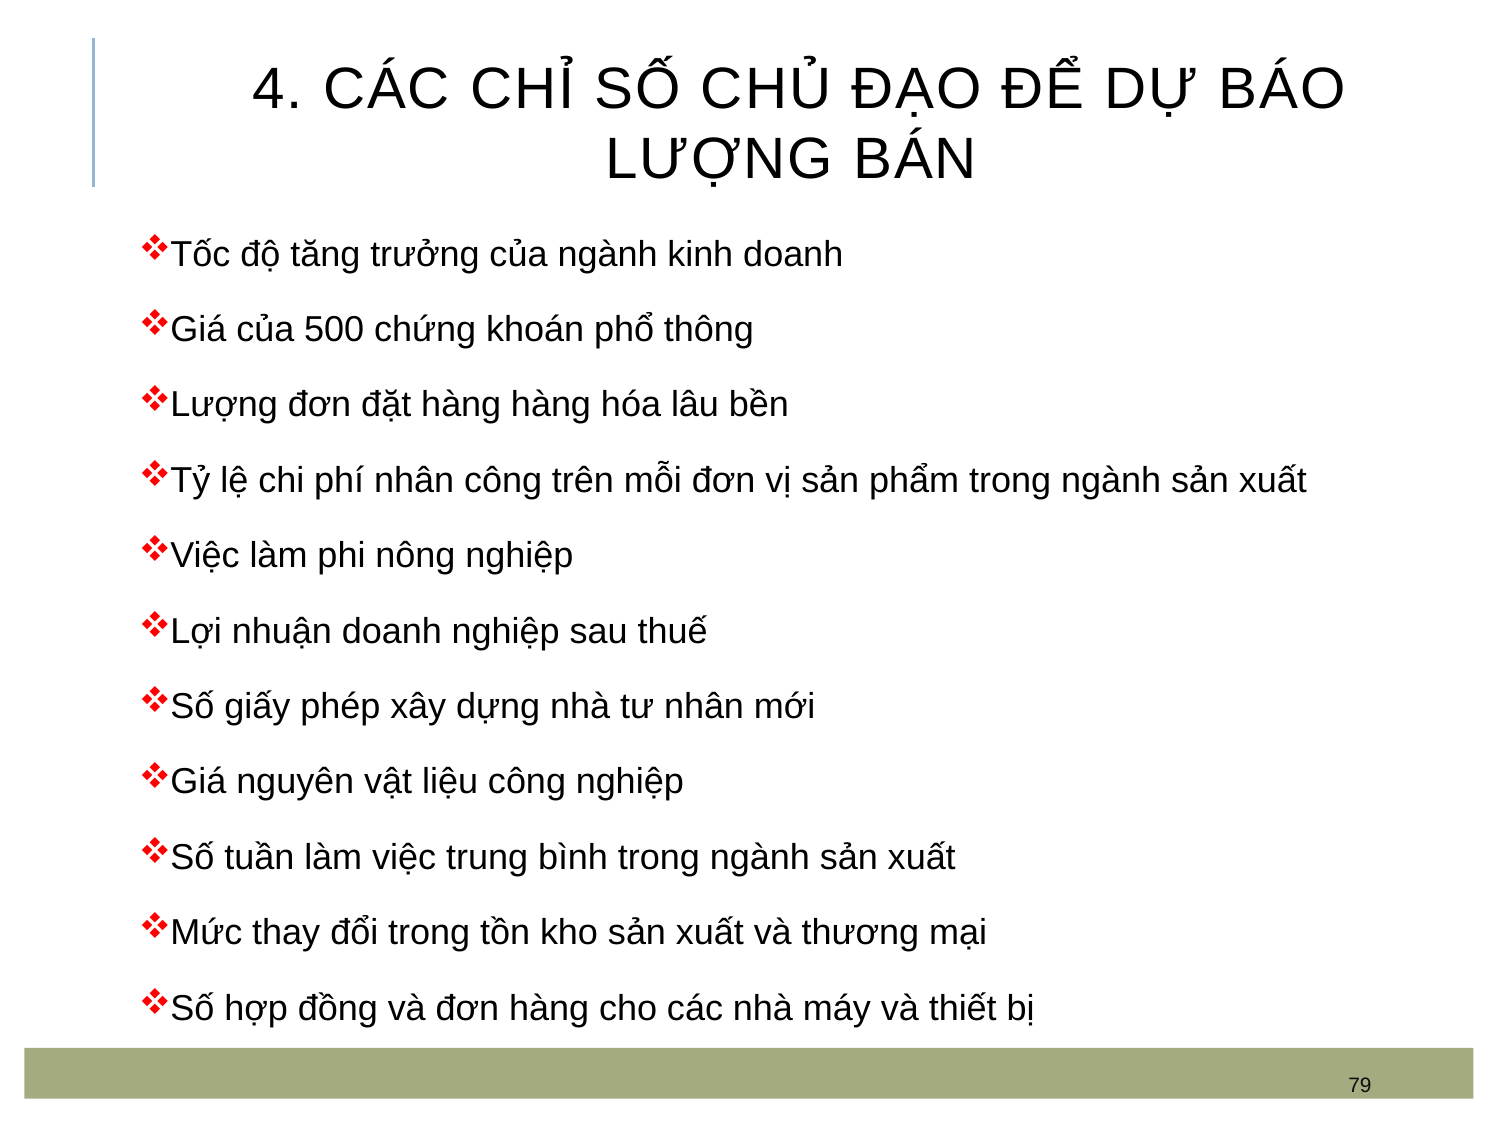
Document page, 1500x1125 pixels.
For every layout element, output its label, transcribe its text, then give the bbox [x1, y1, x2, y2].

list Tốc độ tăng trưởng của ngành kinh doanh Giá của 500 chứng khoán phổ thông Lượng đơn đặt hàng hàng hóa lâu bền Tỷ lệ chi phí nhân công trên mỗi đơn vị sản phẩm trong ngành sản xuất Việc làm phi nông nghiệp Lợi nhuận doanh nghiệp sau thuế Số giấy phép xây dựng nhà tư nhân mới Giá nguyên vật liệu công nghiệp Số tuần làm việc trung bình trong ngành sản xuất Mức thay đổi trong tồn kho sản xuất và thương mại Số hợp đồng và đơn hàng cho các nhà máy và thiết bị [131, 218, 1415, 1038]
title 4. Các chỉ số chủ đạo để dự báo lượng bán [126, 27, 1475, 213]
slide_number 79 [1333, 1061, 1454, 1107]
